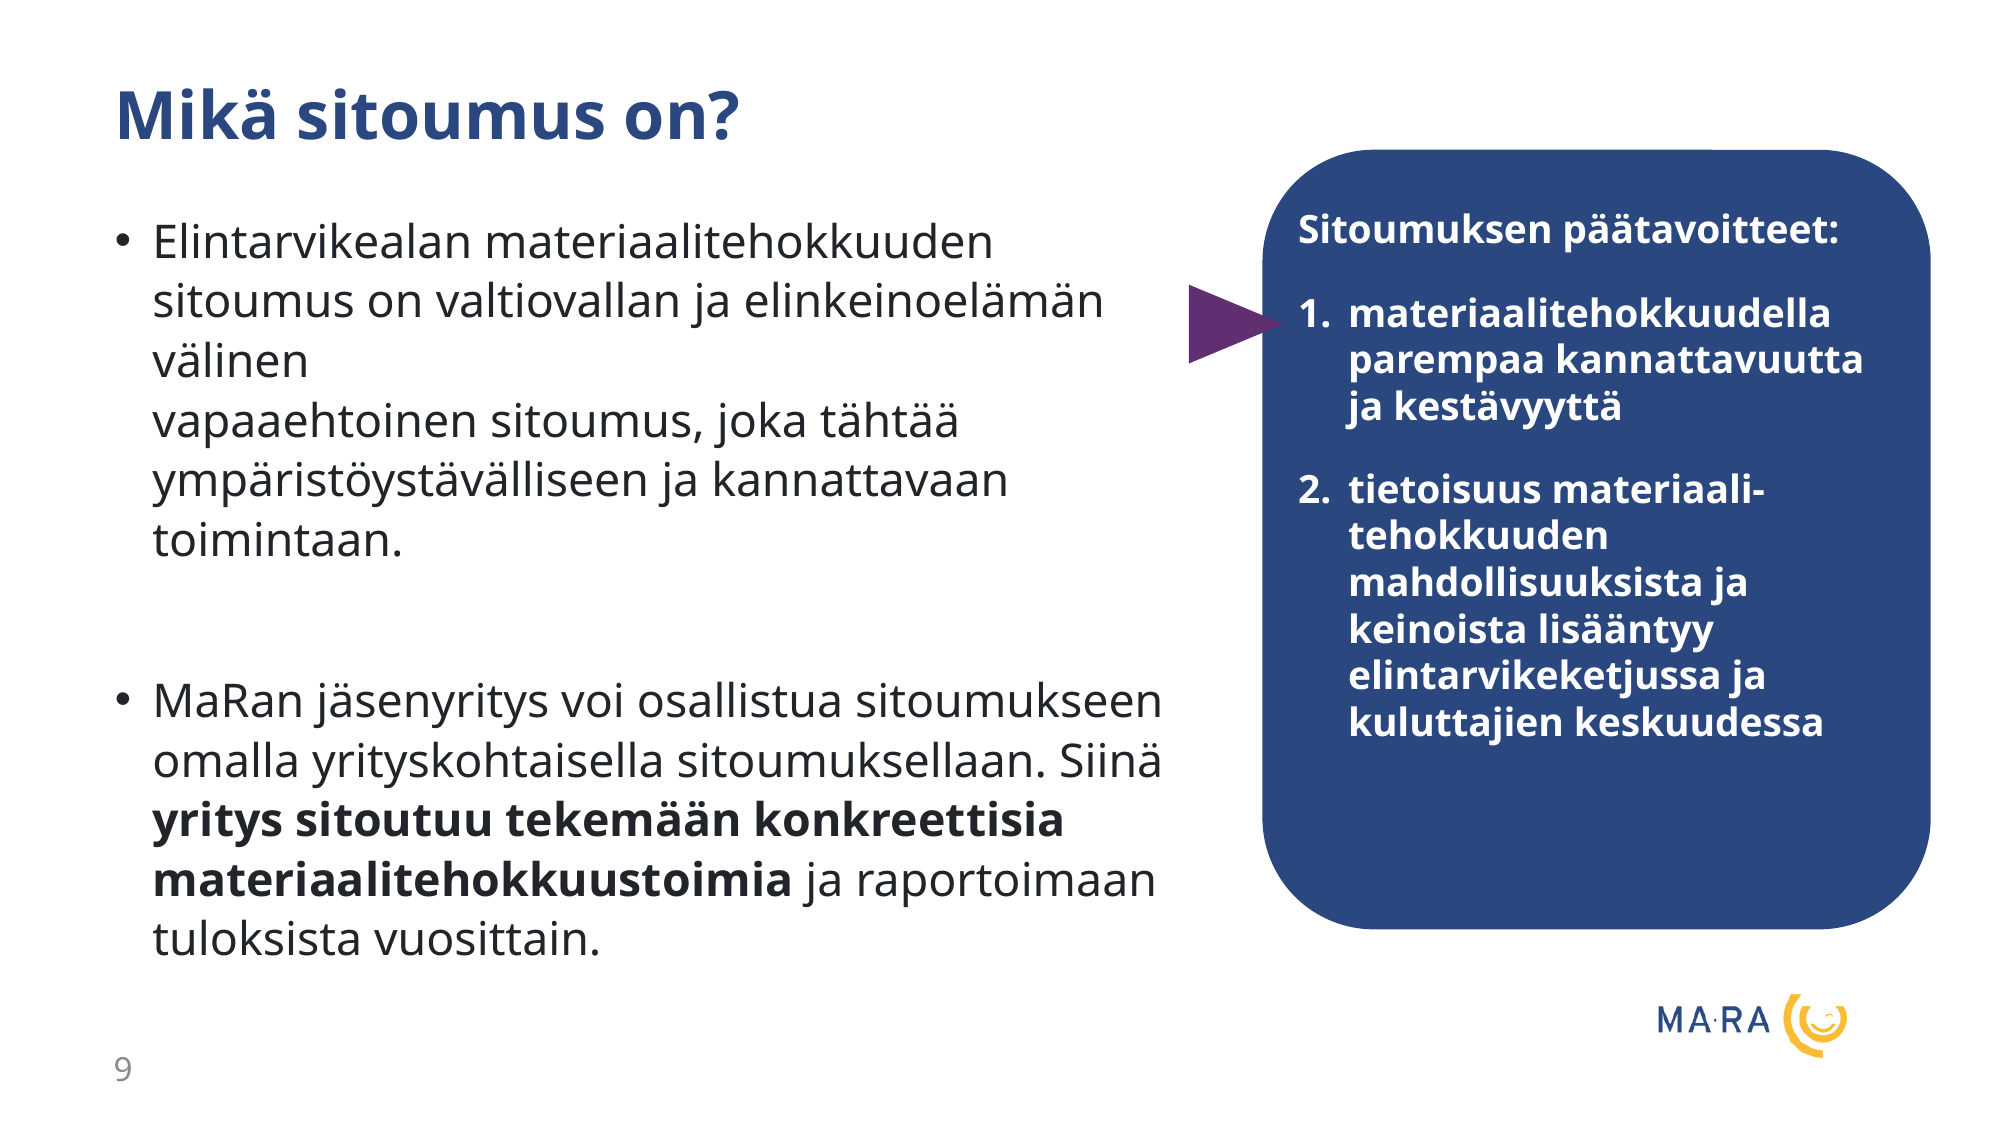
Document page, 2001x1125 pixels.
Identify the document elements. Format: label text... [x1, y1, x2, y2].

text_box Sitoumuksen päätavoitteet: materiaalitehokkuudella parempaa kannattavuutta ja kestävyyttä tietoisuus materiaali-tehokkuuden mahdollisuuksista ja keinoista lisääntyy elintarvikeketjussa ja kuluttajien keskuudessa [1283, 197, 1921, 752]
list Mikä sitoumus on? [99, 65, 1900, 201]
text_box [99, 436, 758, 1005]
slide_number 9 [98, 1041, 566, 1101]
text_box [1261, 148, 1912, 322]
list Elintarvikealan materiaalitehokkuuden sitoumus on valtiovallan ja elinkeinoelämän välinen vapaaehtoinen sitoumus, joka tähtää ympäristöystävälliseen ja kannattavaan toimintaan. MaRan jäsenyritys voi osallistua sitoumukseen omalla yrityskohtaisella sitoumuksellaan. Siinä yritys sitoutuu tekemään konkreettisia materiaalitehokkuustoimia ja raportoimaan tuloksista vuosittain. [99, 201, 1203, 980]
text_box [1261, 213, 1932, 931]
text_box [1187, 283, 1287, 365]
picture [1653, 984, 1852, 1063]
